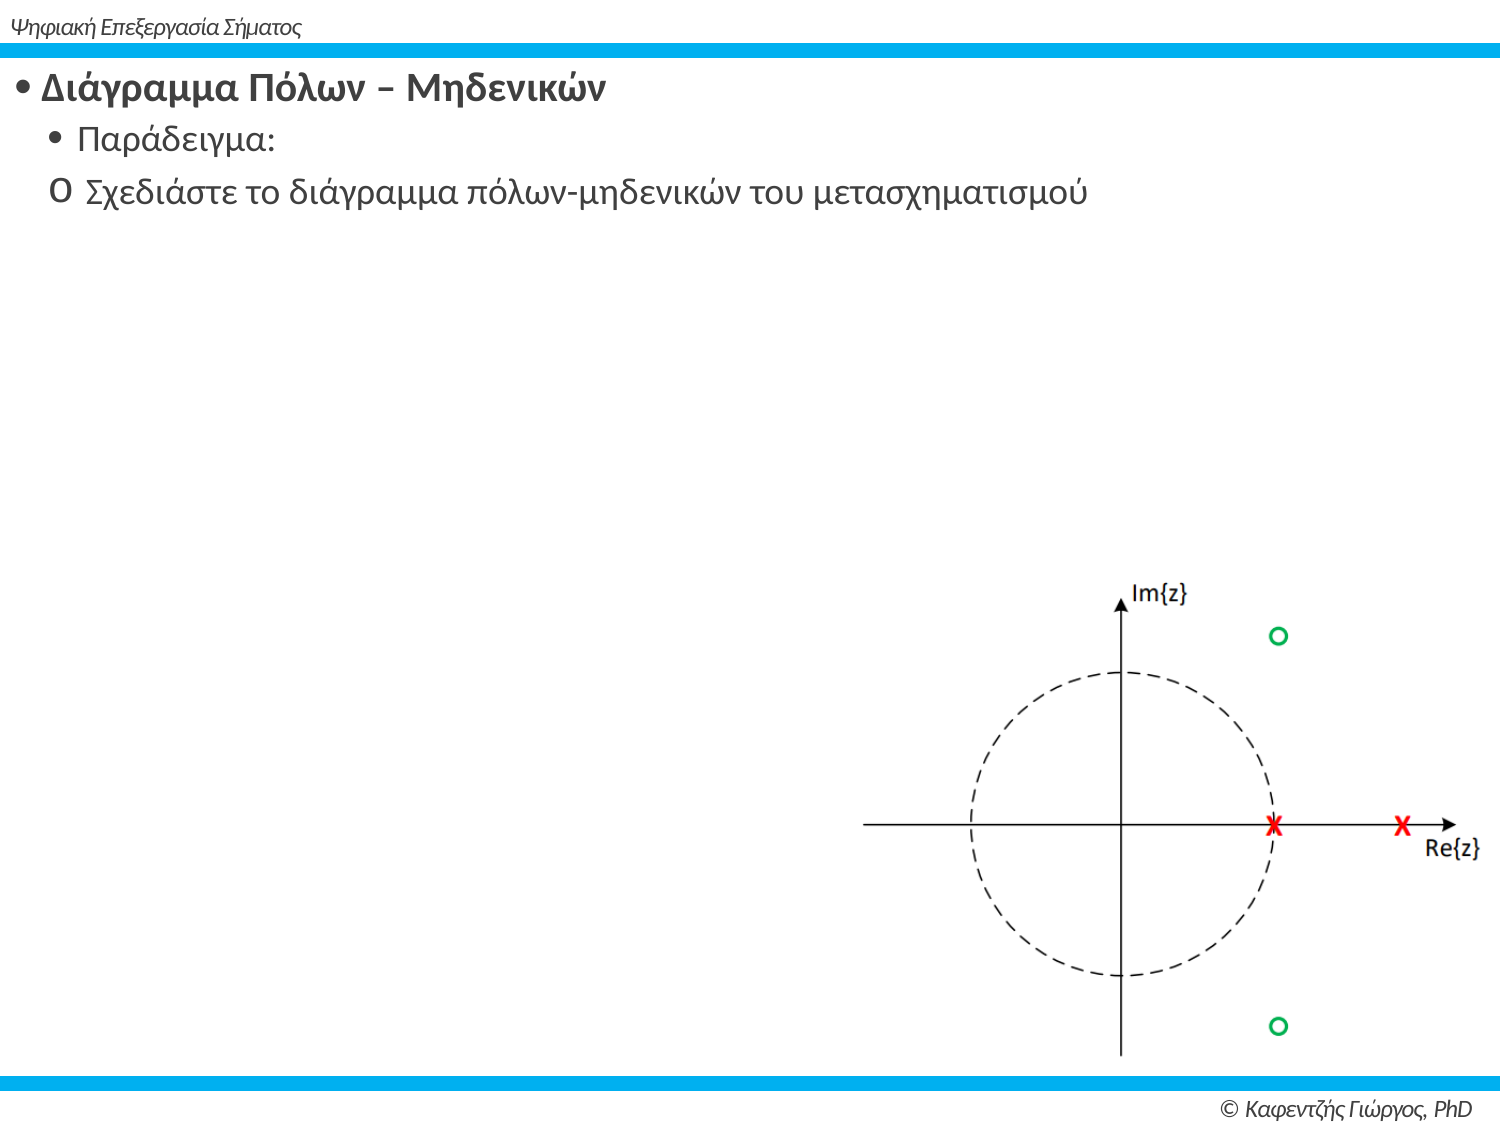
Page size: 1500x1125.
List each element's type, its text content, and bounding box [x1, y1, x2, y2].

title Ψηφιακή Επεξεργασία Σήματος [0, 20, 1484, 43]
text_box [858, 567, 1486, 1066]
text_box © Καφεντζής Γιώργος, PhD [0, 1100, 1484, 1125]
text_box [0, 43, 1500, 58]
text_box [0, 1076, 1500, 1091]
